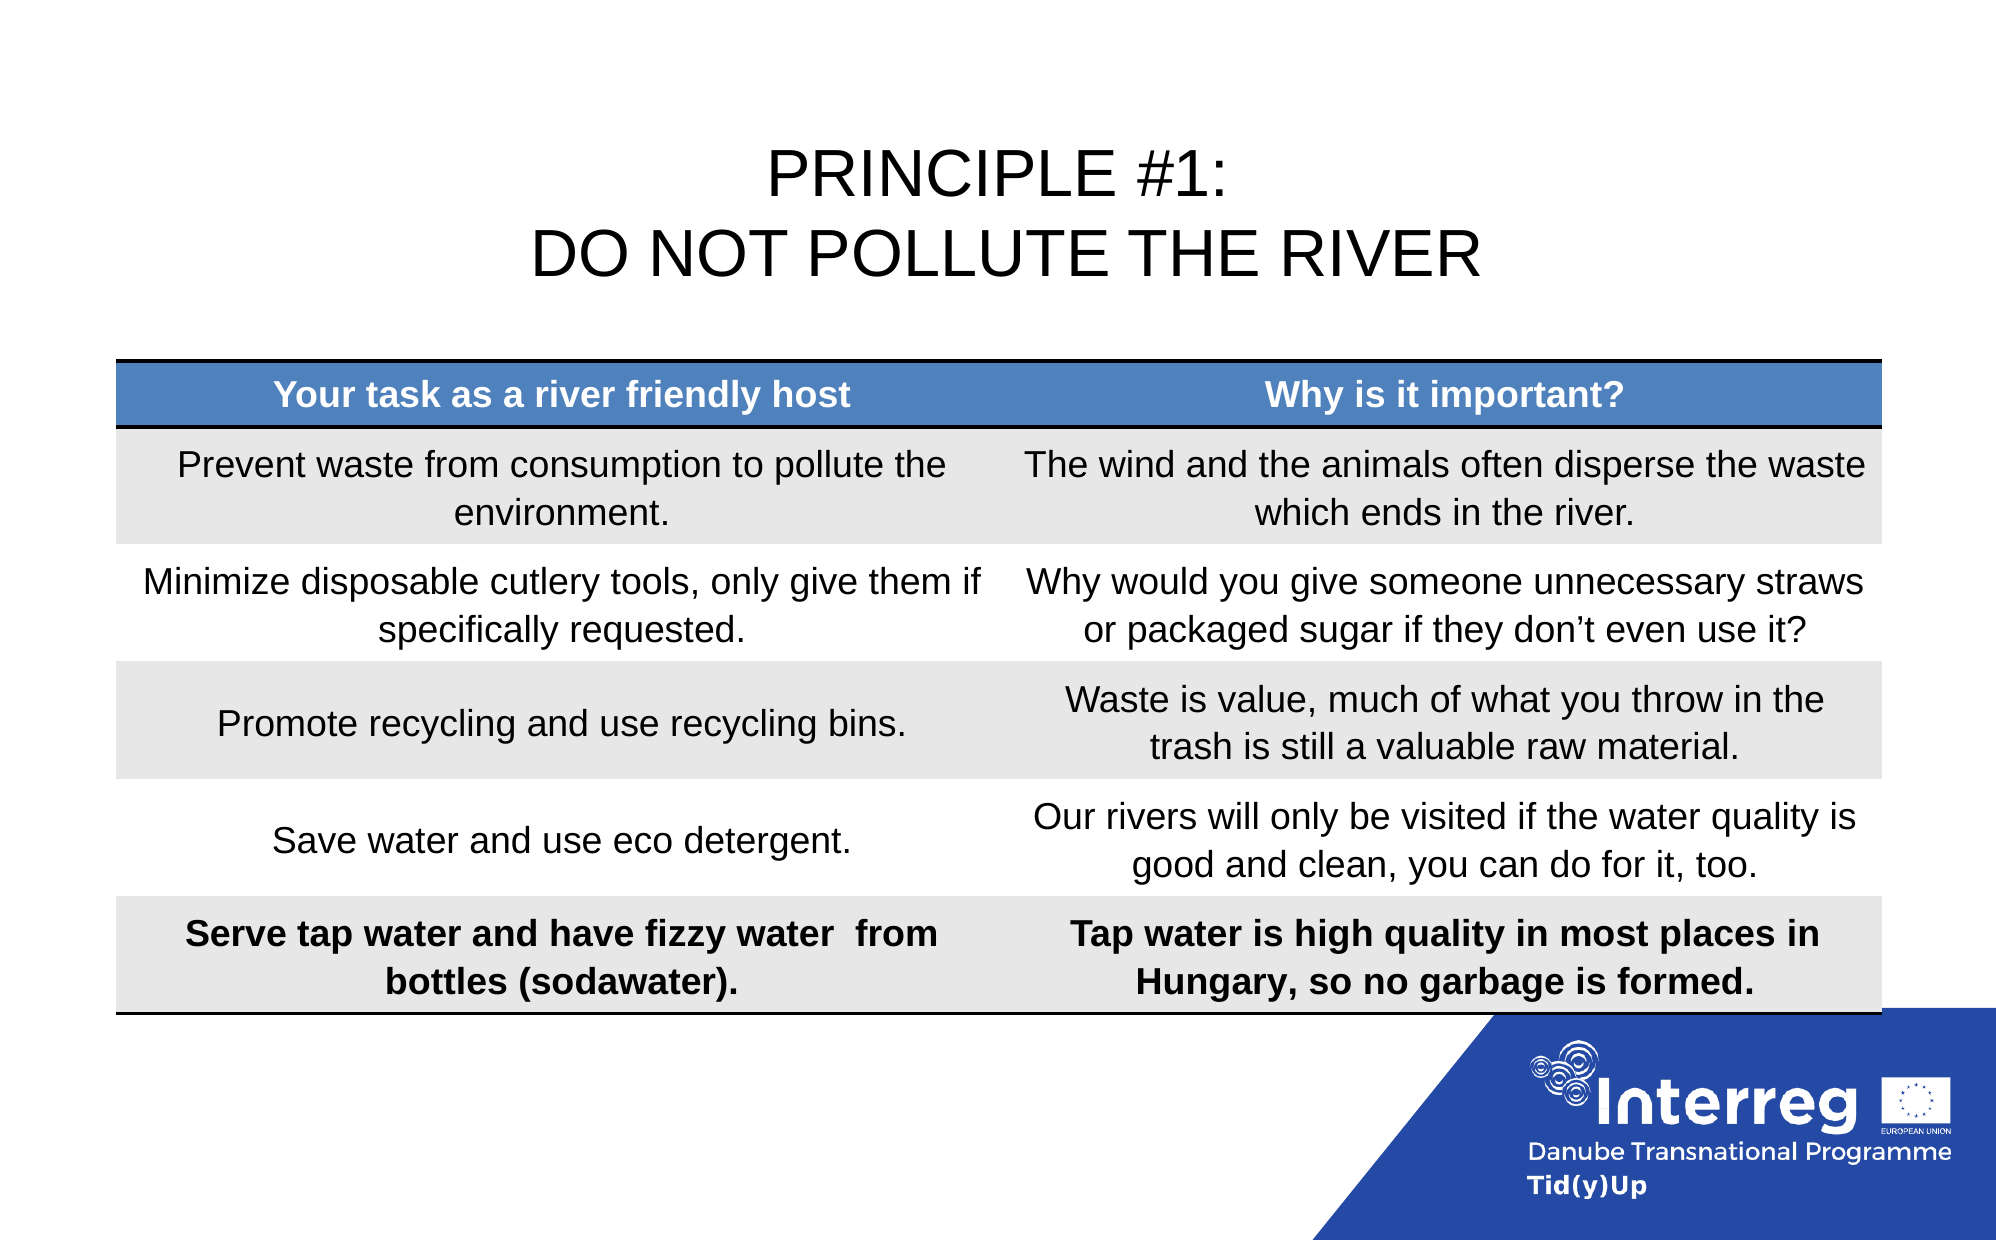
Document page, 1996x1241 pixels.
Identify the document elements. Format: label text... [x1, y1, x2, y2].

table_cell Tap water is high quality in most places in Hungary, so no garbage is formed. [1008, 896, 1882, 1012]
text_box PRINCIPLE #1: DO NOT POLLUTE THE RIVER [390, 122, 1606, 297]
table_cell Our rivers will only be visited if the water quality is good and clean, you can do for it, too. [1008, 779, 1882, 896]
table_header Why is it important? [1008, 363, 1882, 425]
table_header Your task as a river friendly host [116, 363, 1008, 425]
table_cell Why would you give someone unnecessary straws or packaged sugar if they don’t even use it? [1008, 544, 1882, 661]
table_cell Minimize disposable cutlery tools, only give them if specifically requested. [116, 544, 1008, 661]
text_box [1312, 1007, 1996, 1241]
table_cell The wind and the animals often disperse the waste which ends in the river. [1008, 429, 1882, 544]
table_cell Prevent waste from consumption to pollute the environment. [116, 429, 1008, 544]
table_cell Waste is value, much of what you throw in the trash is still a valuable raw material. [1008, 661, 1882, 779]
table_cell Serve tap water and have fizzy water from bottles (sodawater). [116, 896, 1008, 1012]
table_cell Promote recycling and use recycling bins. [116, 661, 1008, 779]
table_cell Save water and use eco detergent. [116, 779, 1008, 896]
